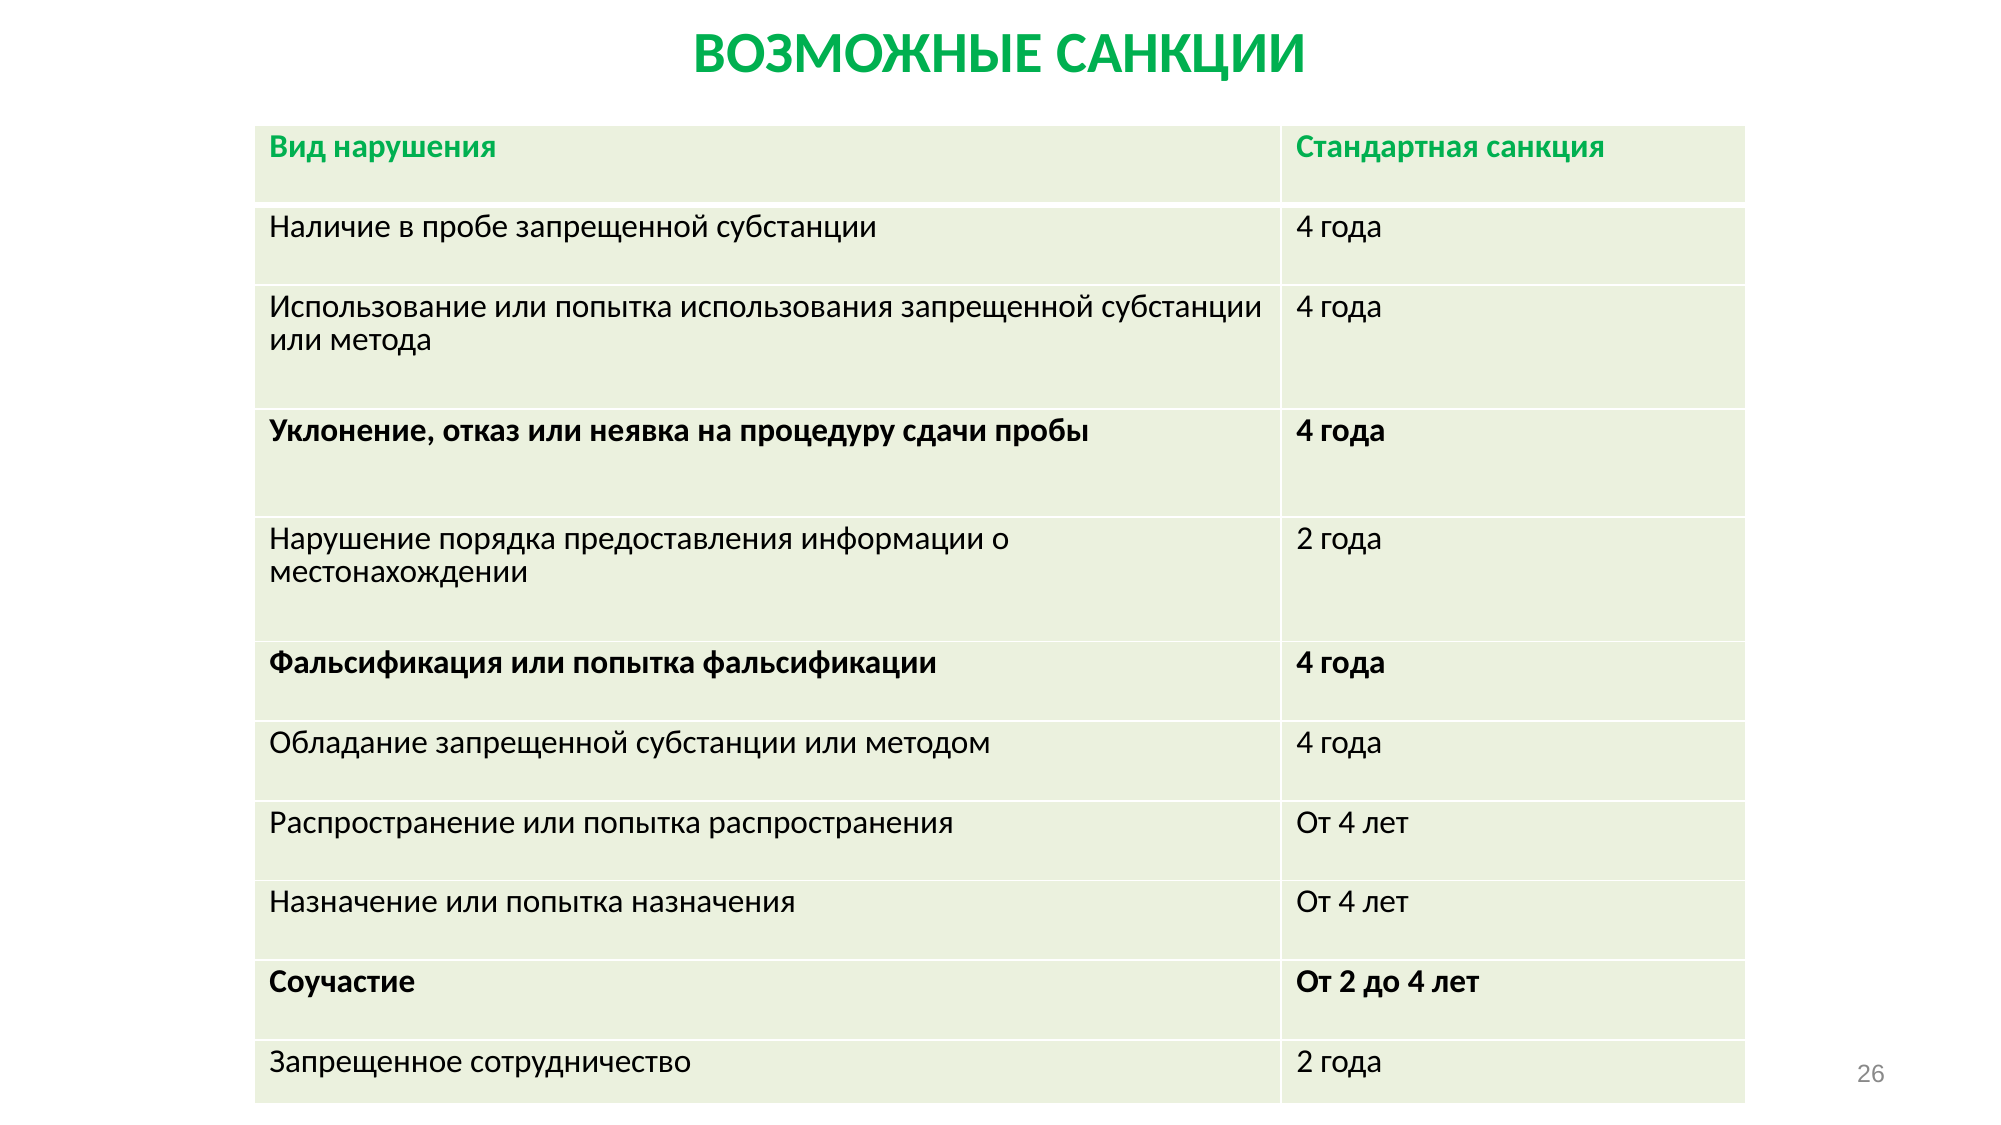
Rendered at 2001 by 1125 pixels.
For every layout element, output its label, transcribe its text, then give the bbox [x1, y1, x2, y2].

text_box ВОЗМОЖНЫЕ САНКЦИИ [0, 6, 2000, 92]
table_cell Использование или попытка использования запрещенной субстанции или метода [255, 286, 1280, 408]
table_header Стандартная санкция [1282, 126, 1745, 202]
table_cell От 4 лет [1282, 802, 1745, 880]
table_cell Назначение или попытка назначения [255, 881, 1280, 959]
table_cell Уклонение, отказ или неявка на процедуру сдачи пробы [255, 410, 1280, 516]
table_cell 4 года [1282, 722, 1745, 800]
table_cell От 2 до 4 лет [1282, 961, 1745, 1039]
table_cell Наличие в пробе запрещенной субстанции [255, 208, 1280, 284]
table_cell 2 года [1282, 1041, 1745, 1103]
table_header Вид нарушения [255, 126, 1280, 202]
table_cell 2 года [1282, 518, 1745, 641]
table_cell Нарушение порядка предоставления информации о местонахождении [255, 518, 1280, 641]
table_cell Соучастие [255, 961, 1280, 1039]
table_cell Запрещенное сотрудничество [255, 1041, 1280, 1103]
table_cell Фальсификация или попытка фальсификации [255, 642, 1280, 720]
table_cell Обладание запрещенной субстанции или методом [255, 722, 1280, 800]
table_cell От 4 лет [1282, 881, 1745, 959]
table_cell 4 года [1282, 642, 1745, 720]
table_cell 4 года [1282, 410, 1745, 516]
table_cell 4 года [1282, 286, 1745, 408]
table_cell Распространение или попытка распространения [255, 802, 1280, 880]
slide_number 26 [1433, 1042, 1900, 1103]
table_cell 4 года [1282, 208, 1745, 284]
